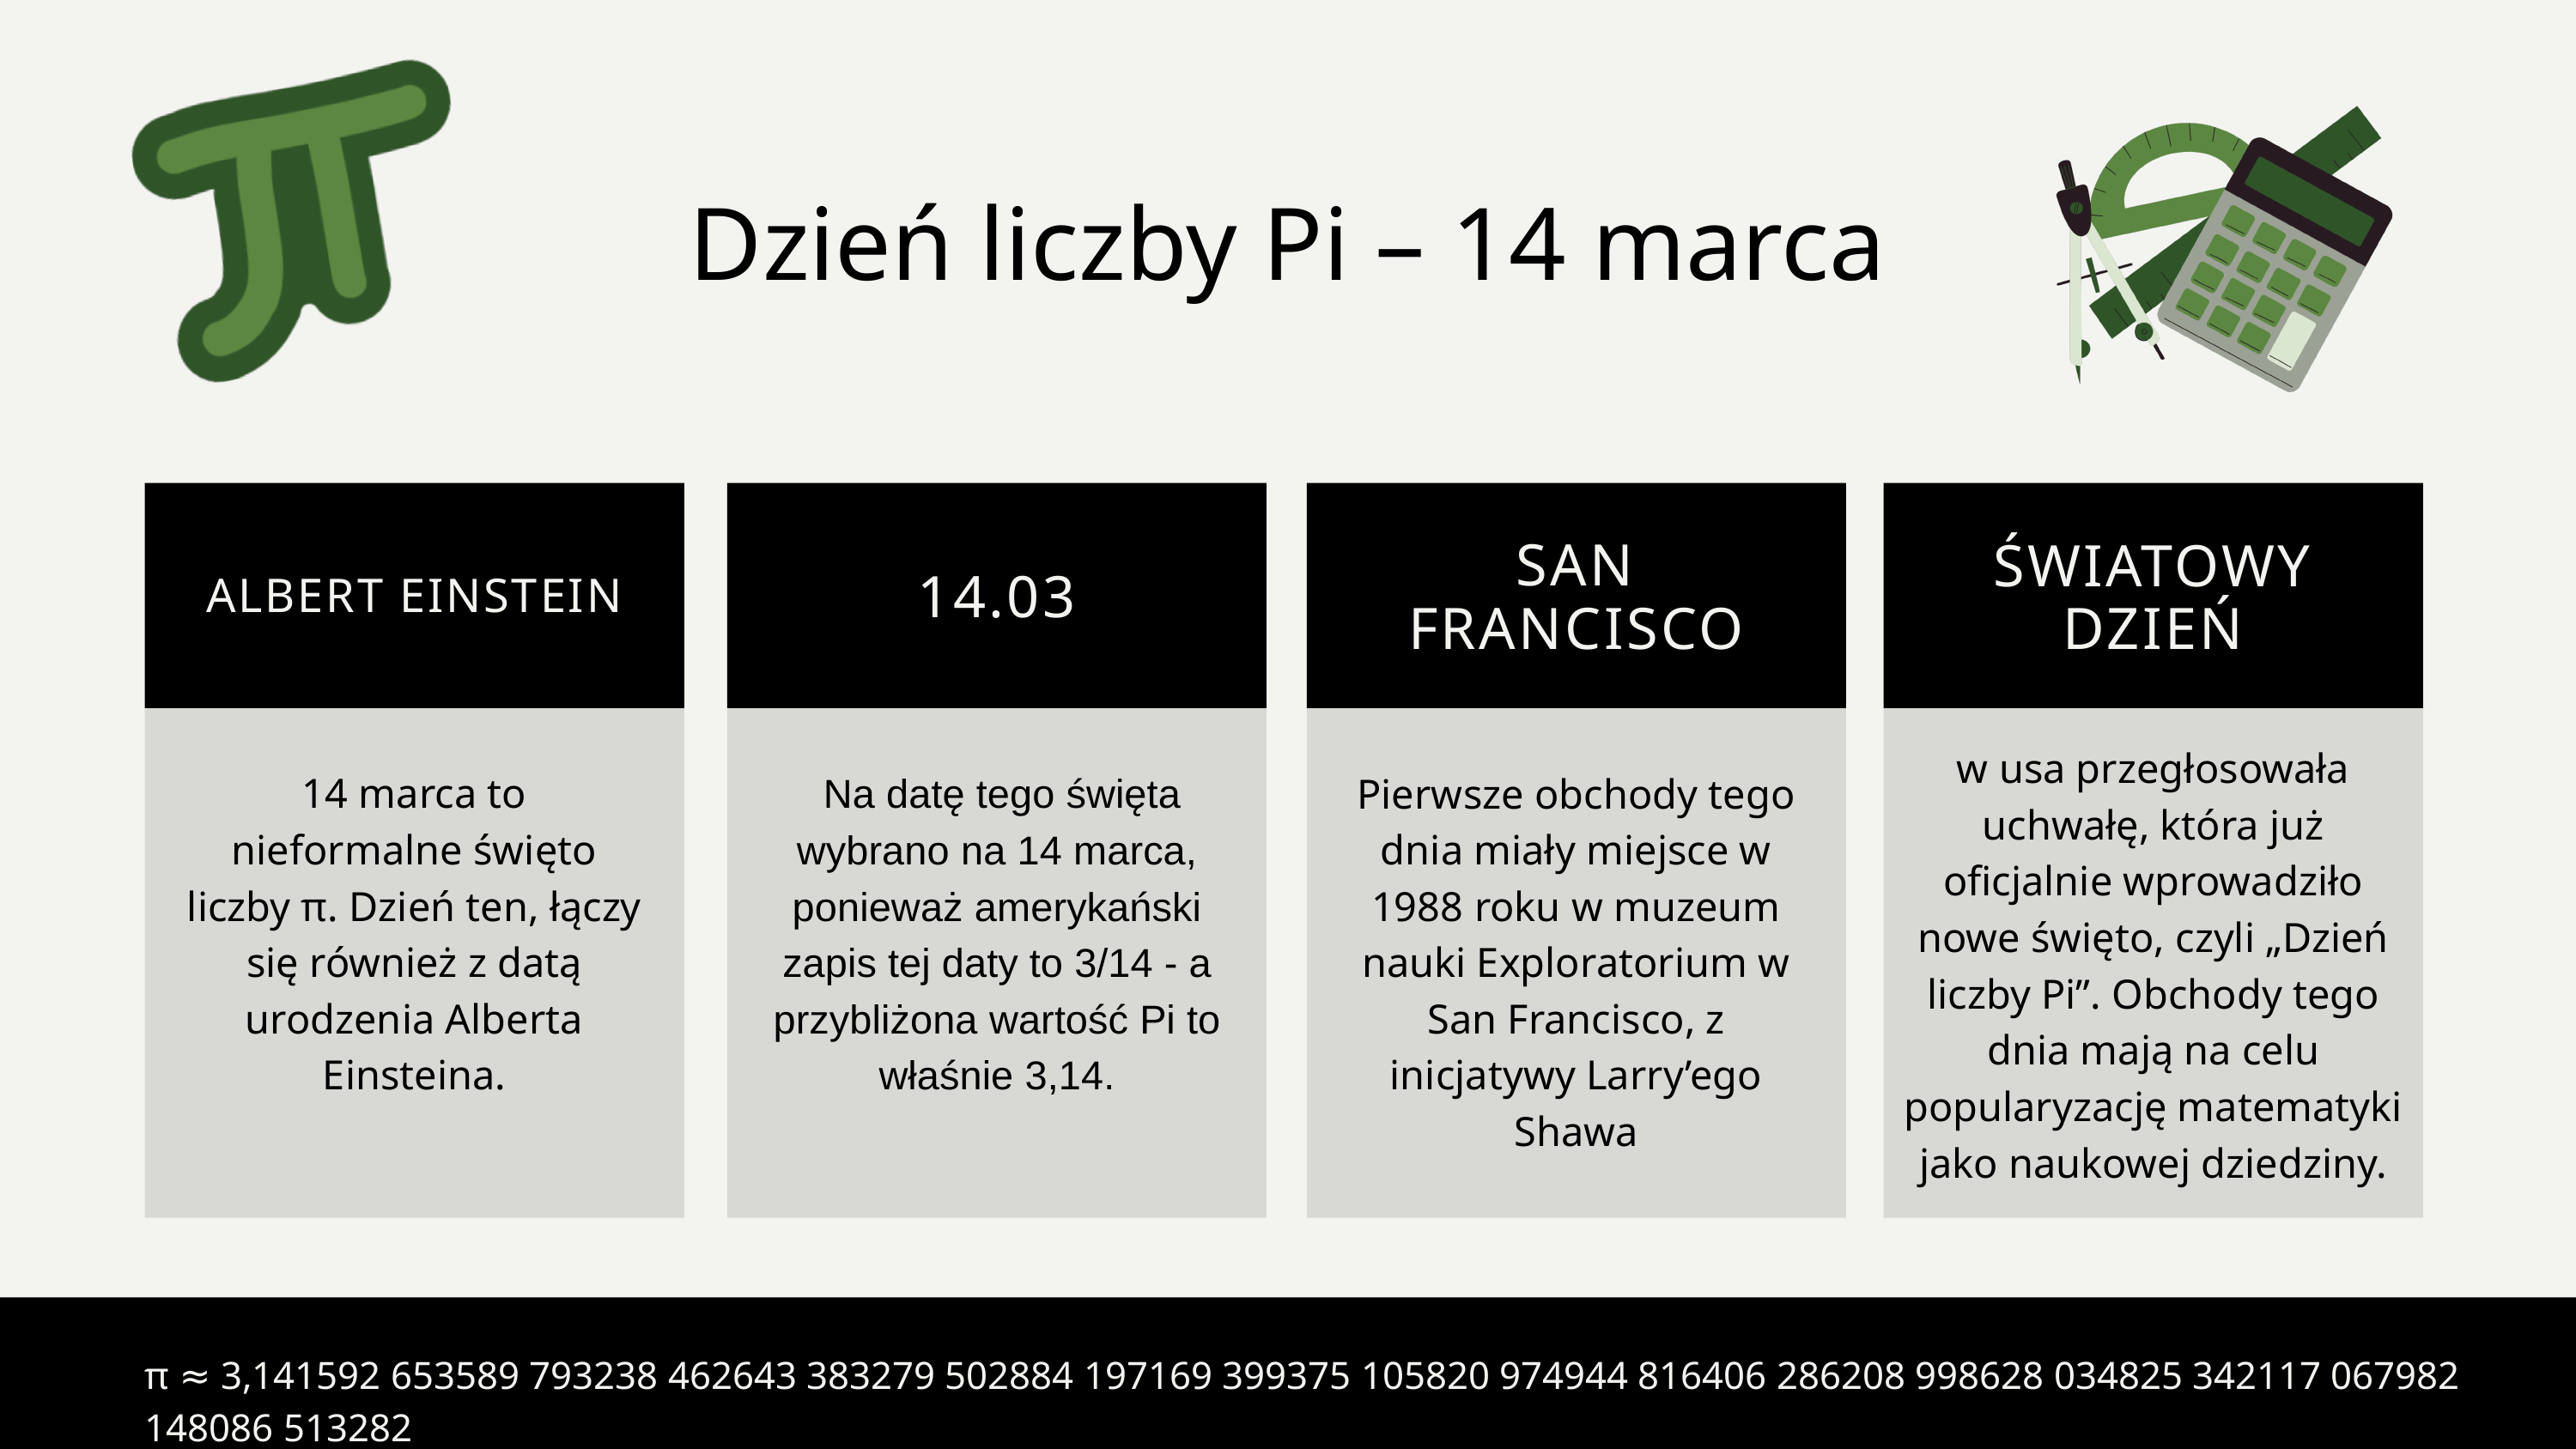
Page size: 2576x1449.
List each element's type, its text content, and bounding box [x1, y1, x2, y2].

text_box Pierwsze obchody tego dnia miały miejsce w 1988 roku w muzeum nauki Exploratorium w San Francisco, z inicjatywy Larry’ego Shawa [1345, 760, 1808, 1155]
text_box w usa przegłosowała uchwałę, która już oficjalnie wprowadziło nowe święto, czyli „Dzień liczby Pi”. Obchody tego dnia mają na celu popularyzację matematyki jako naukowej dziedziny. [1899, 735, 2409, 1186]
text_box [1306, 482, 1846, 707]
text_box [1883, 707, 2423, 1218]
text_box [1883, 482, 2423, 707]
text_box π ≈ 3,141592 653589 793238 462643 383279 502884 197169 399375 105820 974944 816406 286208 998628 034825 342117 067982 148086 513282 [144, 1343, 2524, 1449]
text_box ALBERT EINSTEIN [182, 570, 647, 622]
text_box [0, 1297, 2576, 1449]
text_box 14 marca to nieformalne święto liczby π. Dzień ten, łączy się również z datą urodzenia Alberta Einsteina. [182, 760, 647, 1099]
text_box [726, 482, 1267, 707]
text_box Dzień liczby Pi – 14 marca [471, 180, 2037, 301]
text_box SAN FRANCISCO [1344, 534, 1808, 661]
text_box ŚWIATOWY DZIEŃ [1921, 535, 2385, 661]
text_box 14.03 [765, 566, 1229, 629]
text_box [144, 482, 684, 707]
picture [1995, 22, 2422, 462]
text_box [726, 707, 1267, 1218]
picture [125, 55, 488, 390]
text_box Na datę tego święta wybrano na 14 marca, ponieważ amerykański zapis tej daty to 3/14 - a przybliżona wartość Pi to właśnie 3,14. [765, 760, 1229, 1099]
text_box [144, 707, 684, 1218]
text_box [1306, 707, 1846, 1218]
